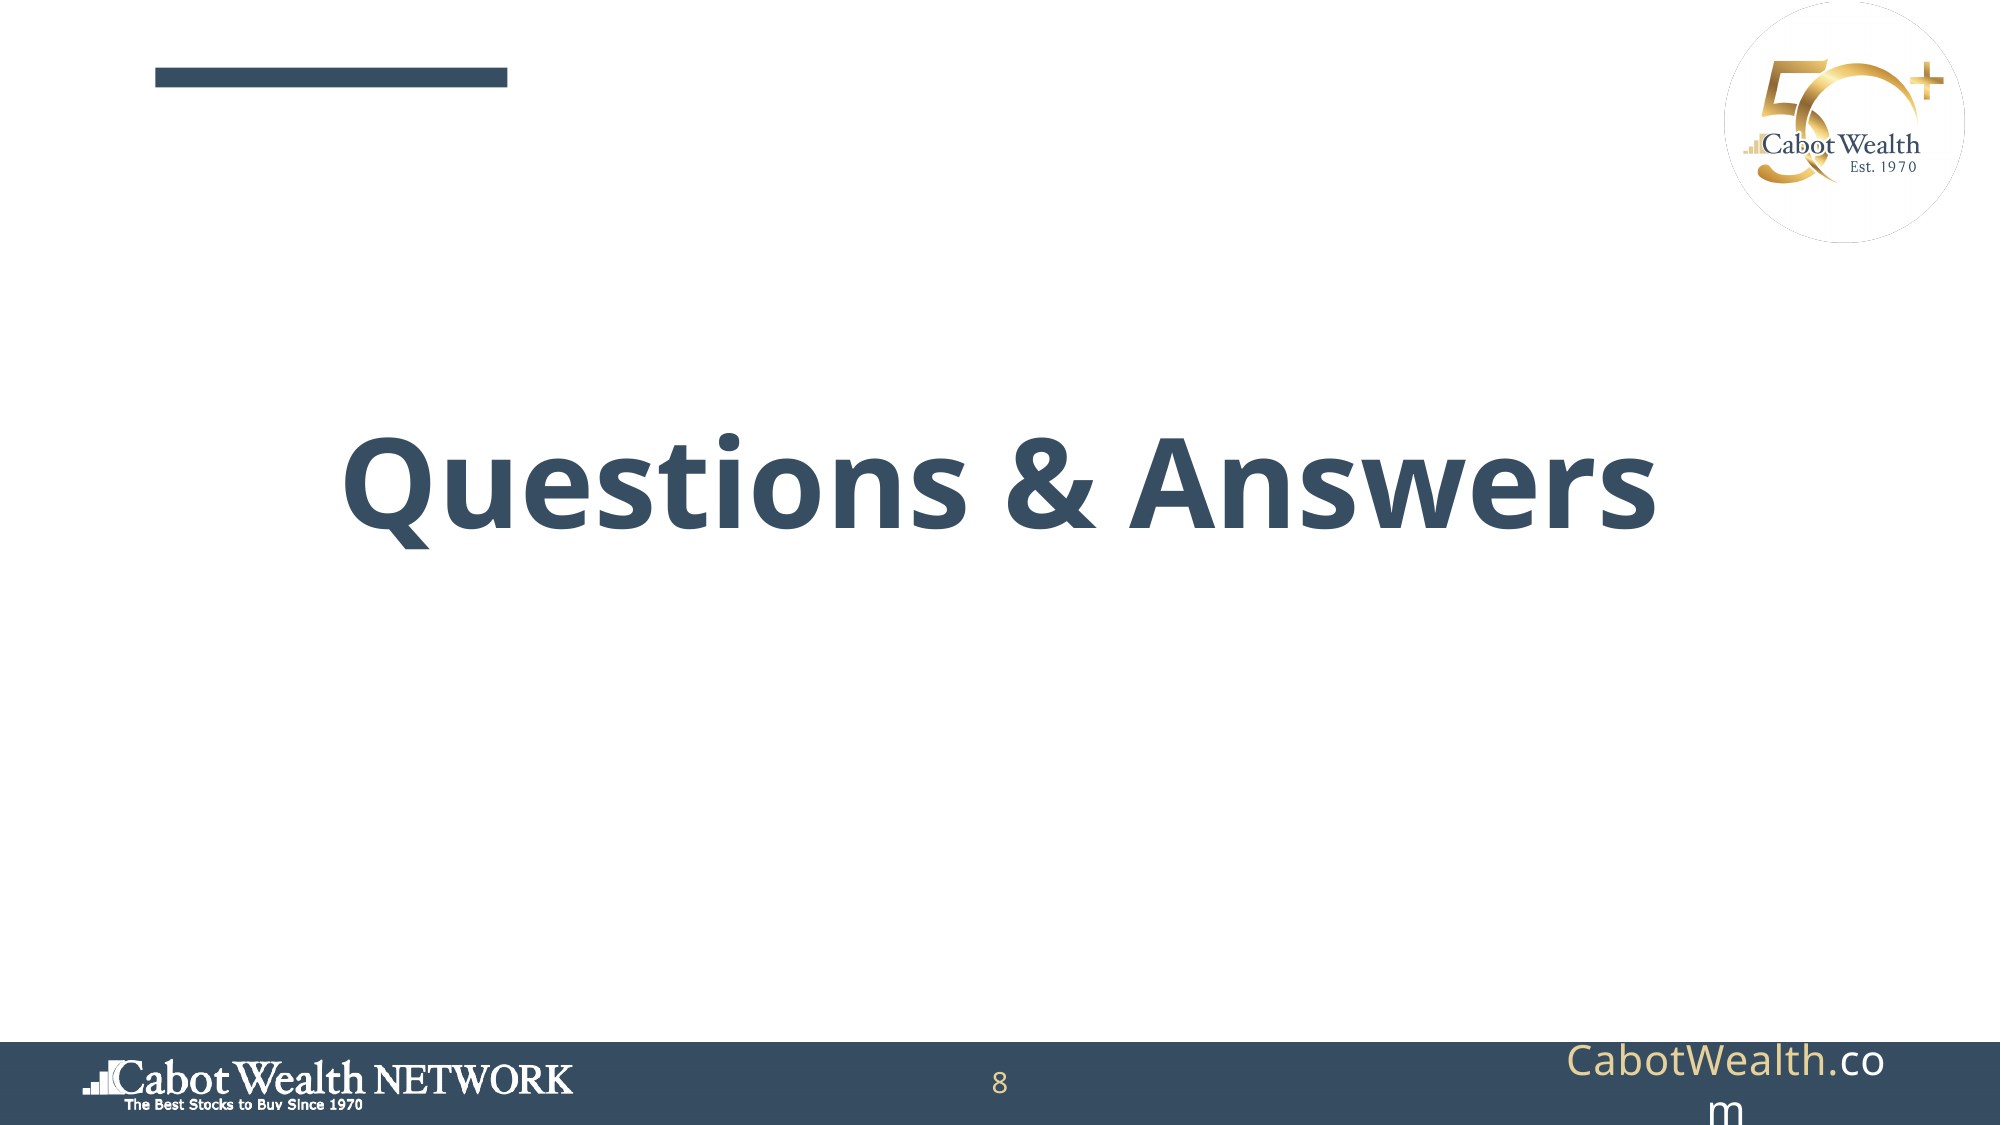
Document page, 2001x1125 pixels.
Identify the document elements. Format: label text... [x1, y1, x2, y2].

picture [0, 1042, 2000, 1125]
picture [1727, 1105, 1738, 1125]
text_box Questions & Answers [324, 395, 1676, 561]
picture [1724, 2, 1965, 243]
picture [1713, 1105, 1724, 1125]
